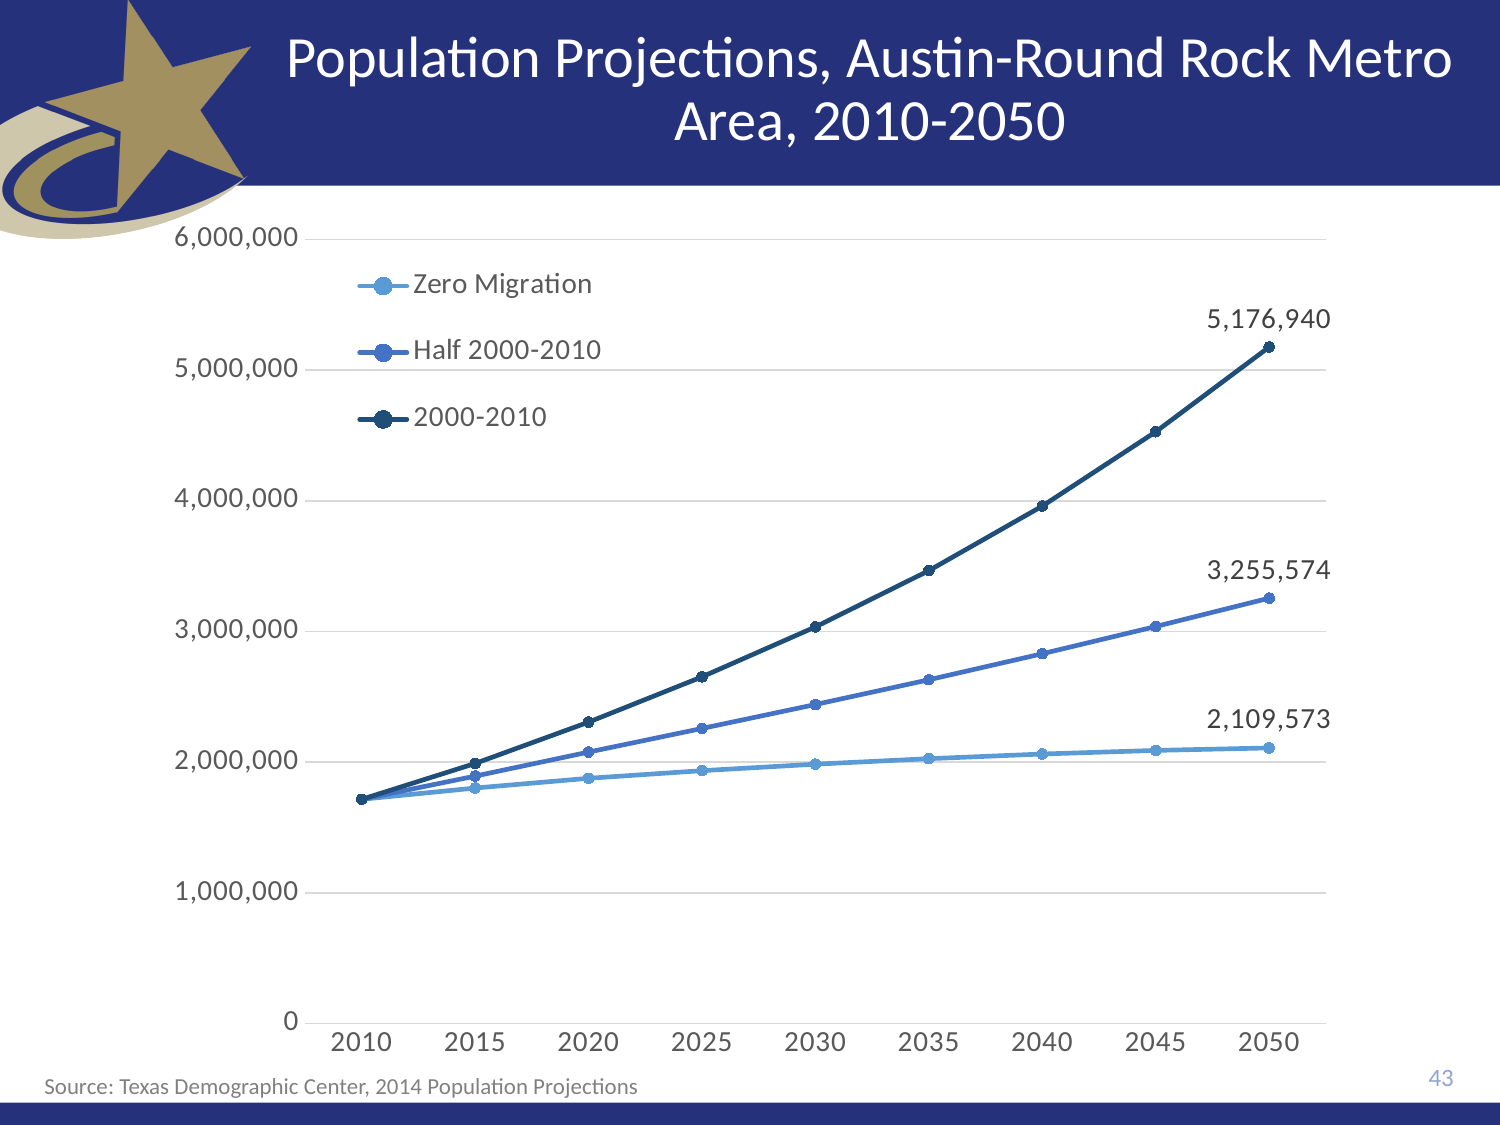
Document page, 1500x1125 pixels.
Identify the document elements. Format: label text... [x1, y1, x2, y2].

slide_number 43 [1335, 1050, 1469, 1103]
chart [149, 207, 1350, 1077]
title Population Projections, Austin-Round Rock Metro Area, 2010-2050 [255, 15, 1485, 165]
picture [0, 0, 251, 239]
text_box Source: Texas Demographic Center, 2014 Population Projections [29, 1064, 654, 1107]
